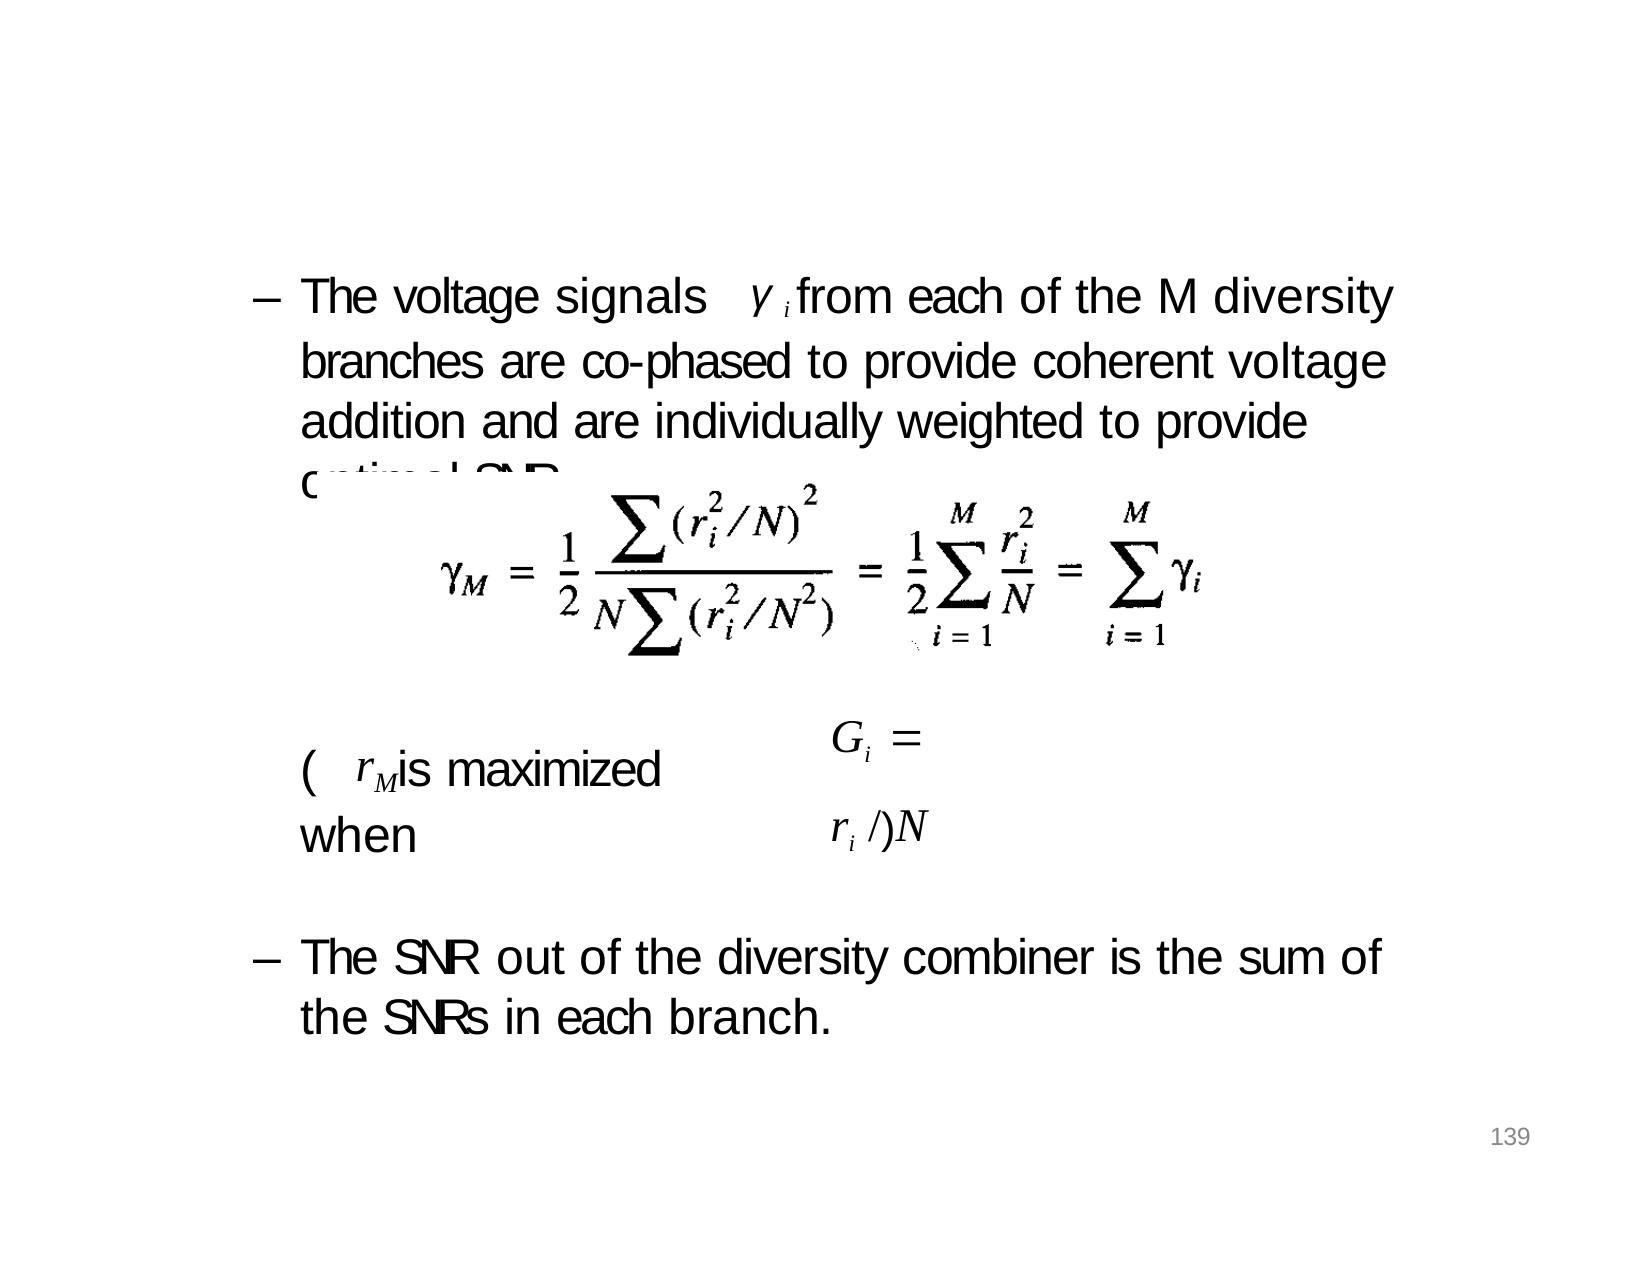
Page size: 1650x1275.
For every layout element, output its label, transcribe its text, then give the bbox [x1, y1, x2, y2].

text_box – The SNR out of the diversity combiner is the sum of the SNRs in each branch. [251, 922, 1422, 1045]
text_box 139 [1483, 1120, 1536, 1151]
picture [317, 472, 1298, 682]
text_box Gi  ri /)N [824, 703, 1021, 857]
text_box ( rMis maximized when [294, 700, 774, 863]
text_box – The voltage signals γ i from each of the M diversity branches are co-phased to provide coherent voltage addition and are individually weighted to provide optimal SNR [245, 238, 1470, 509]
